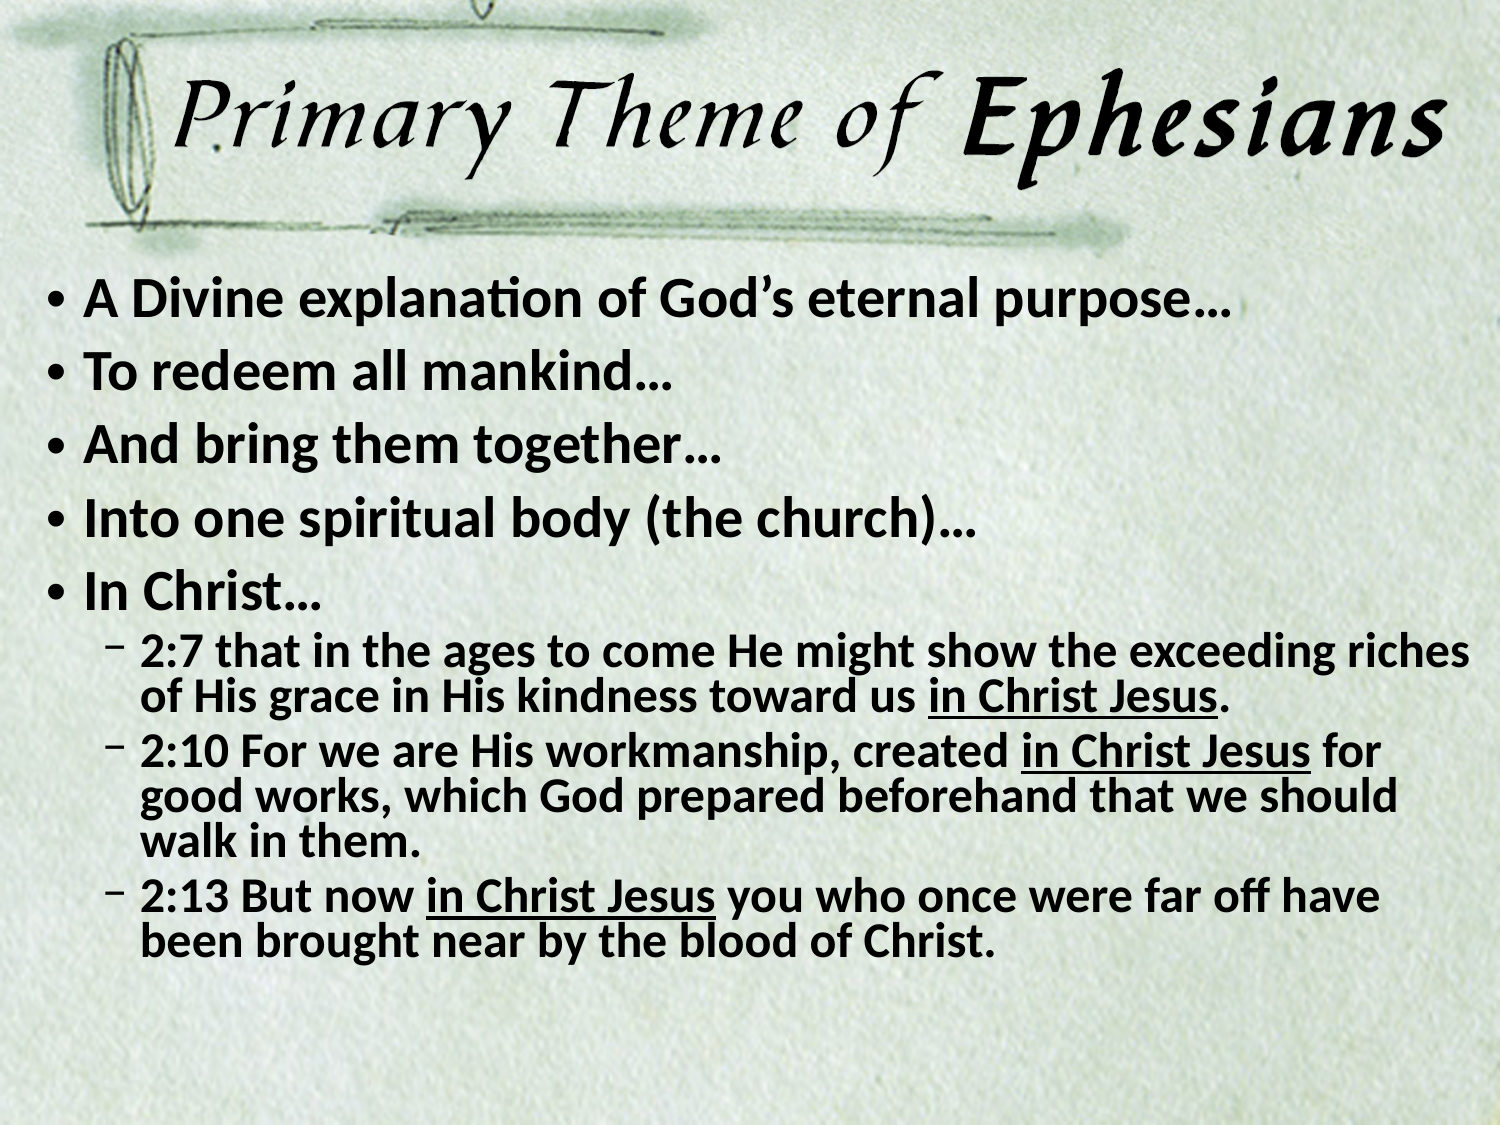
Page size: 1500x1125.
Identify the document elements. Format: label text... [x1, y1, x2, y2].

list A Divine explanation of God’s eternal purpose… To redeem all mankind… And bring them together… Into one spiritual body (the church)… In Christ… 2:7 that in the ages to come He might show the exceeding riches of His grace in His kindness toward us in Christ Jesus. 2:10 For we are His workmanship, created in Christ Jesus for good works, which God prepared beforehand that we should walk in them. 2:13 But now in Christ Jesus you who once were far off have been brought near by the blood of Christ. [30, 267, 1500, 1039]
picture [0, 0, 1500, 1125]
